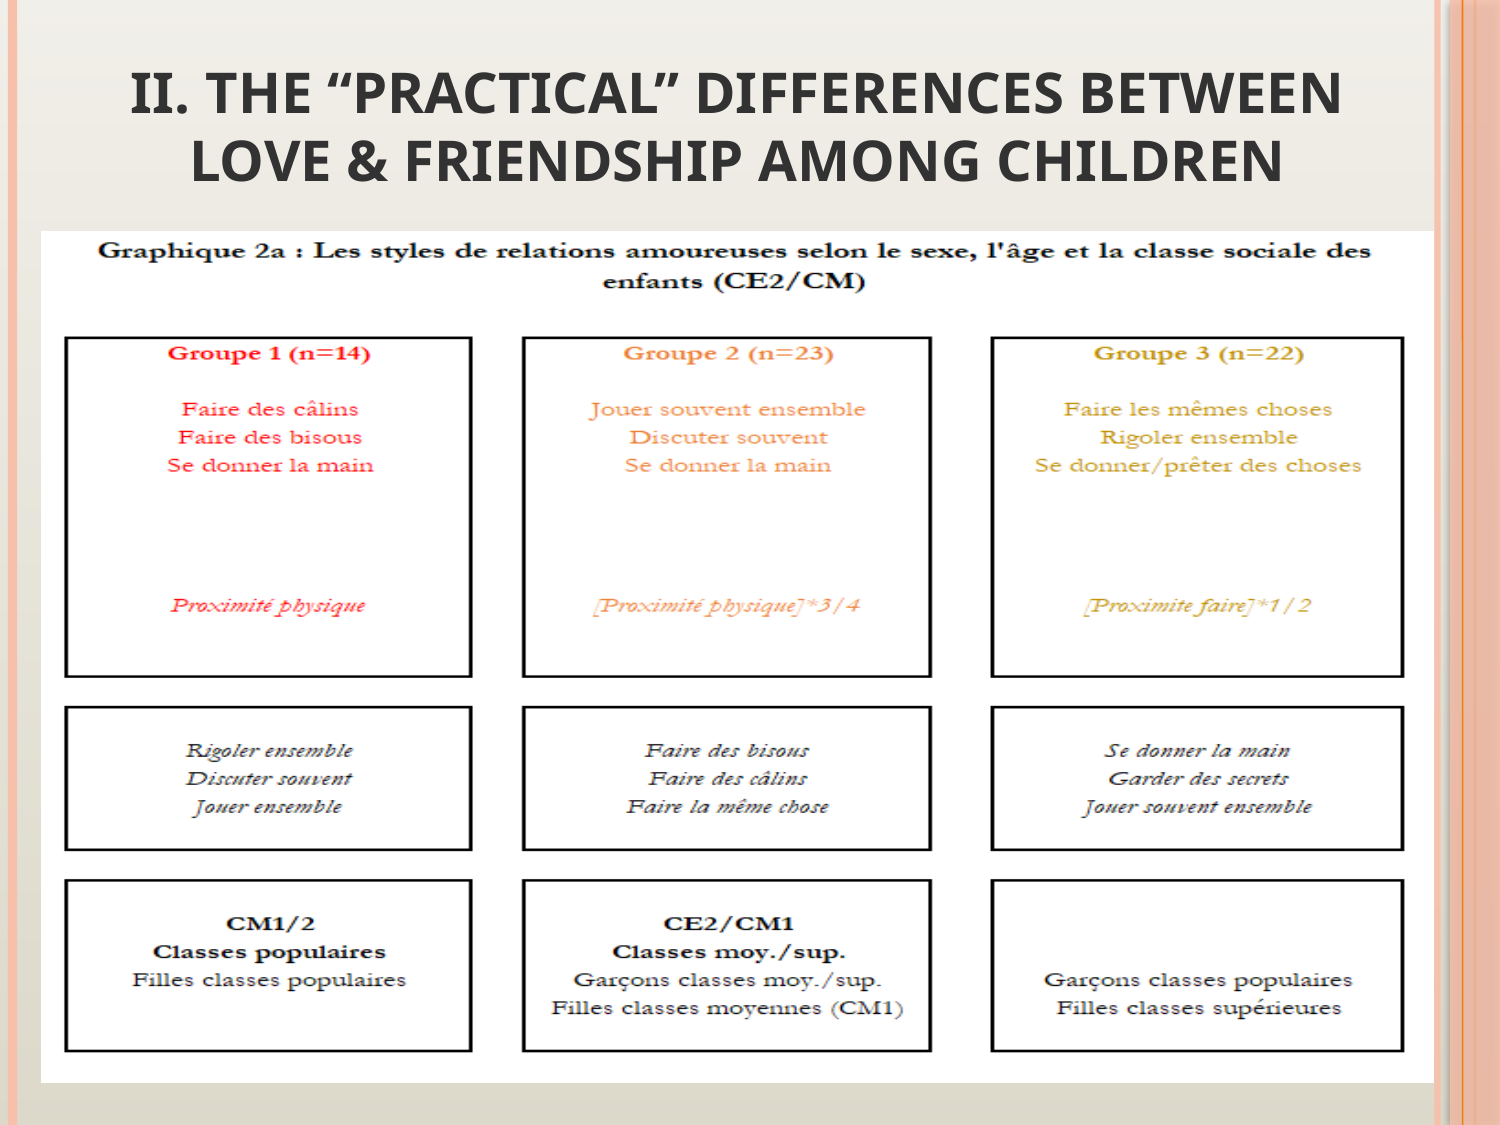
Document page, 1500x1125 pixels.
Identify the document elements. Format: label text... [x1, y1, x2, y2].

title II. The “Practical” Differences between love & Friendship among Children [41, 30, 1434, 219]
picture [40, 231, 1434, 1083]
